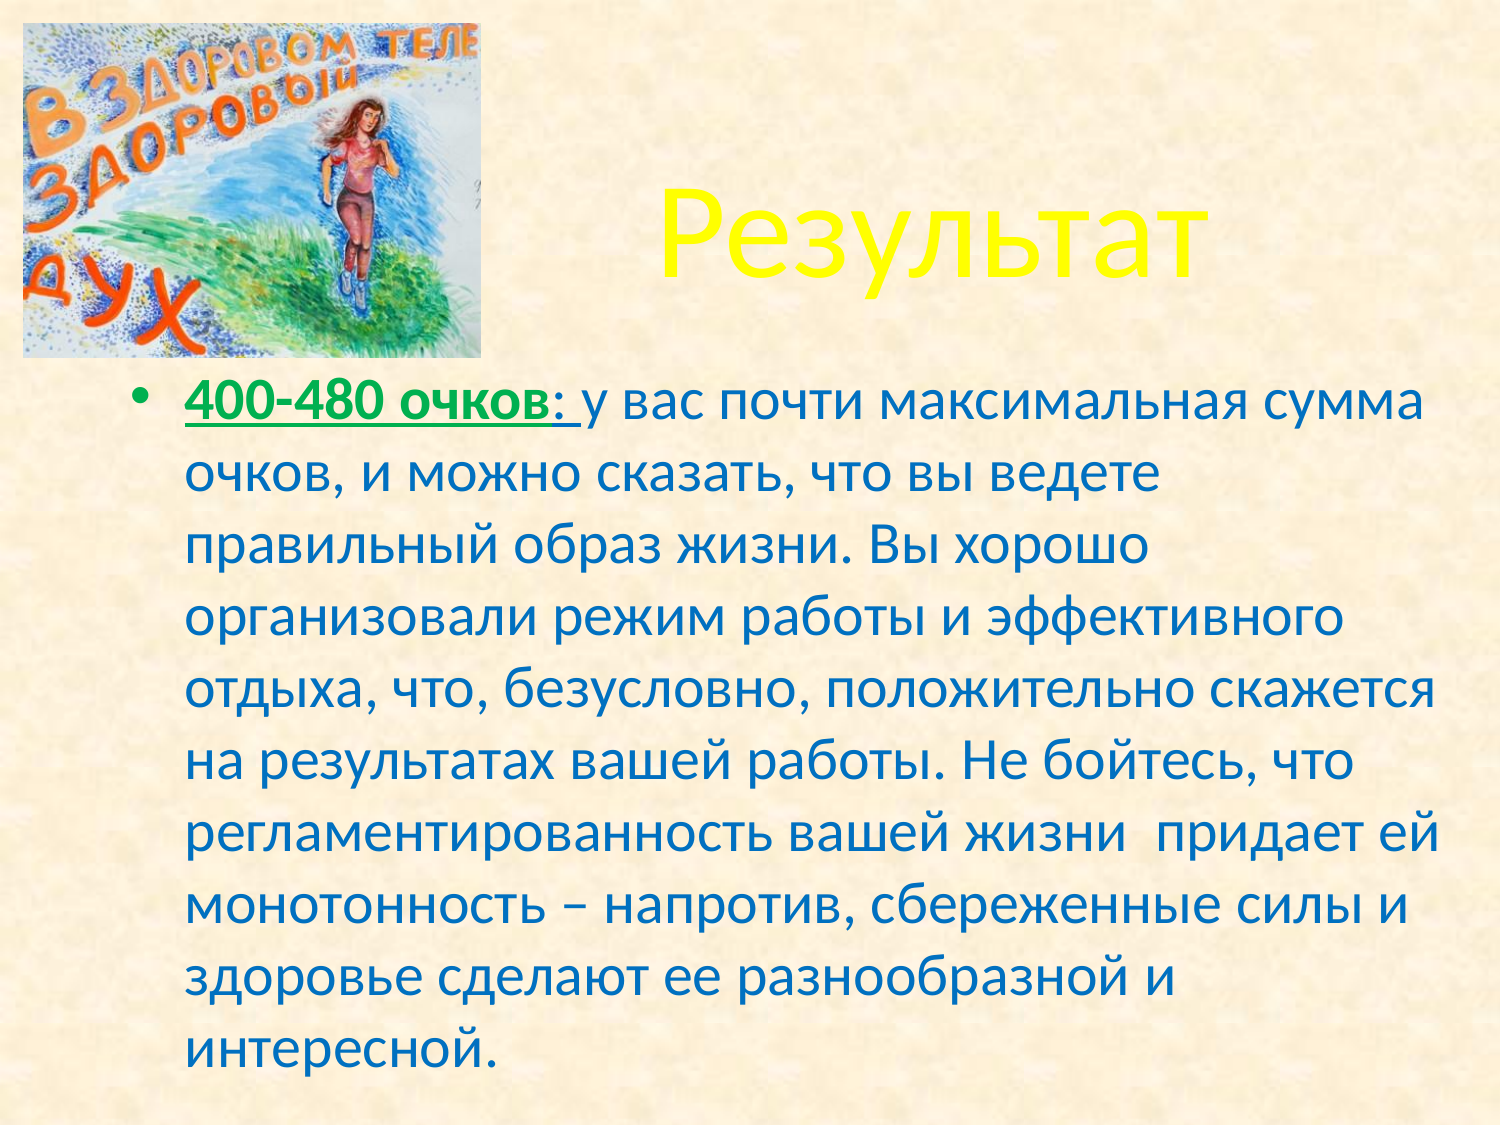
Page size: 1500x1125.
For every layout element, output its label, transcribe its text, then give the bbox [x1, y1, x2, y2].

title Результат [485, 128, 1500, 317]
list 400-480 очков: у вас почти максимальная сумма очков, и можно сказать, что вы ведете правильный образ жизни. Вы хорошо организовали режим работы и эффективного отдыха, что, безусловно, положительно скажется на результатах вашей работы. Не бойтесь, что регламентированность вашей жизни придает ей монотонность – напротив, сбереженные силы и здоровье сделают ее разнообразной и интересной. [114, 351, 1500, 1094]
picture [0, 0, 1500, 1125]
